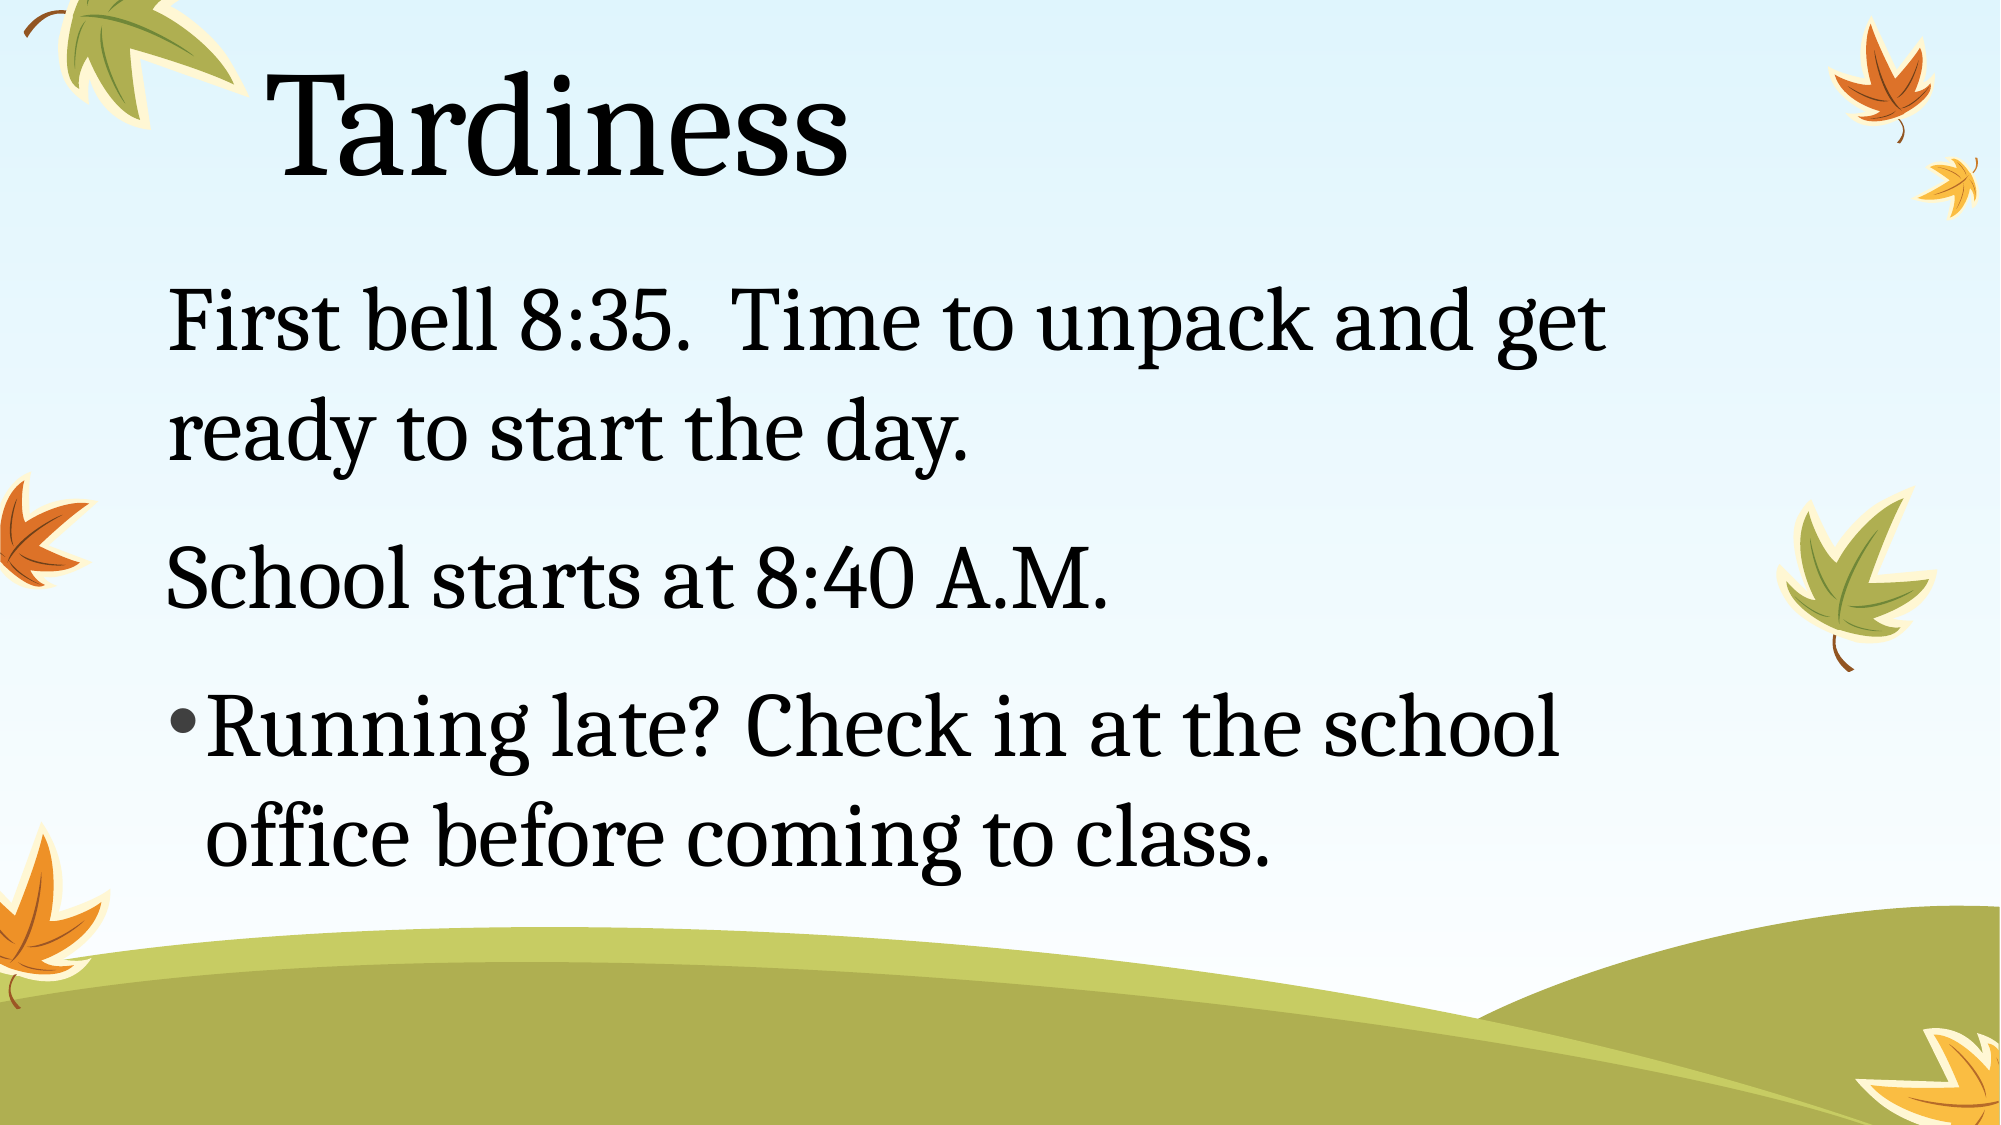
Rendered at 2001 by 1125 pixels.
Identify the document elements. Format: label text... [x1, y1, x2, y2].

list First bell 8:35. Time to unpack and get ready to start the day. School starts at 8:40 A.M. Running late? Check in at the school office before coming to class. [145, 251, 1750, 919]
title Tardiness [249, 12, 1749, 216]
